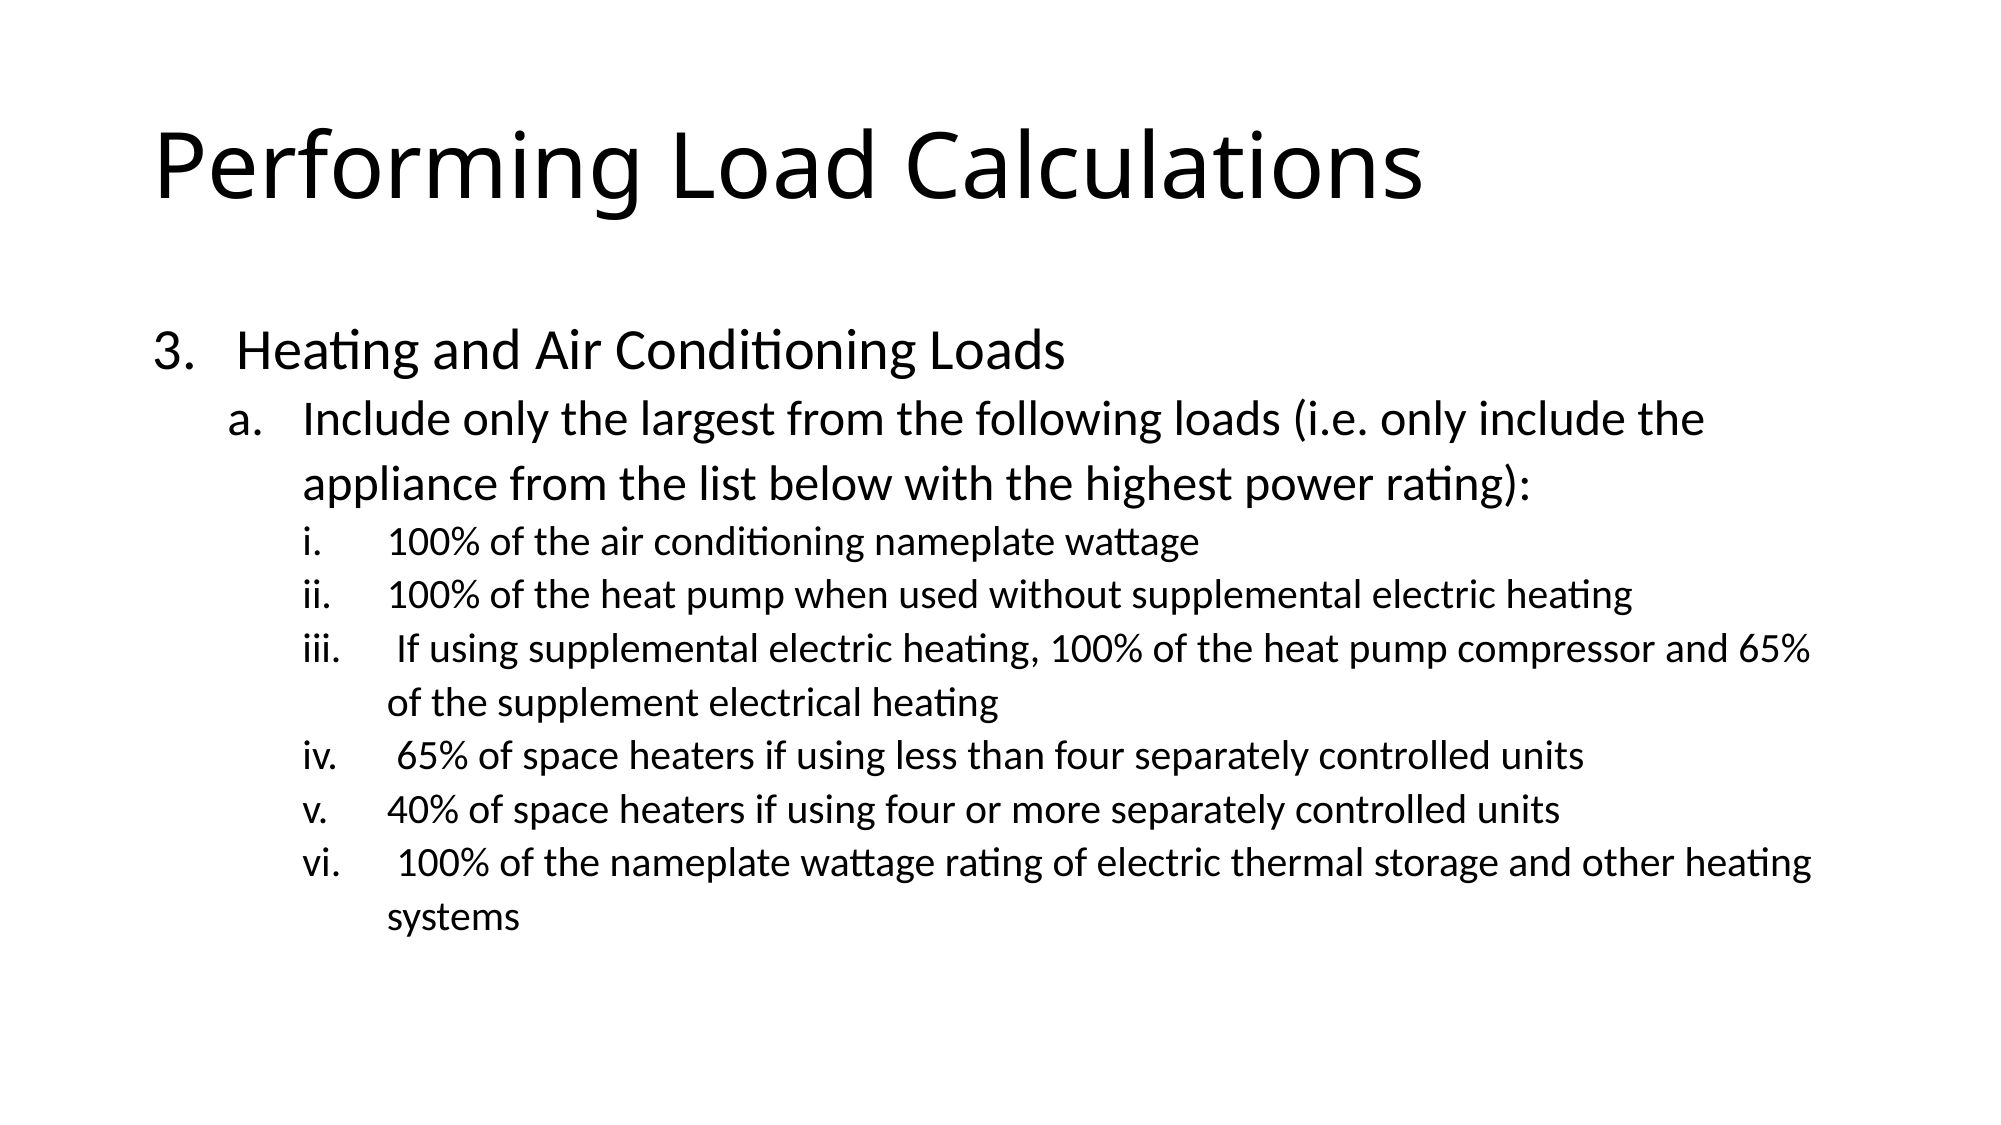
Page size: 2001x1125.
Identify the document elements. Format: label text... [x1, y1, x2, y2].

list Heating and Air Conditioning Loads Include only the largest from the following loads (i.e. only include the appliance from the list below with the highest power rating): 100% of the air conditioning nameplate wattage 100% of the heat pump when used without supplemental electric heating If using supplemental electric heating, 100% of the heat pump compressor and 65% of the supplement electrical heating 65% of space heaters if using less than four separately controlled units 40% of space heaters if using four or more separately controlled units 100% of the nameplate wattage rating of electric thermal storage and other heating systems [137, 299, 1863, 1014]
title Performing Load Calculations [137, 59, 1863, 278]
